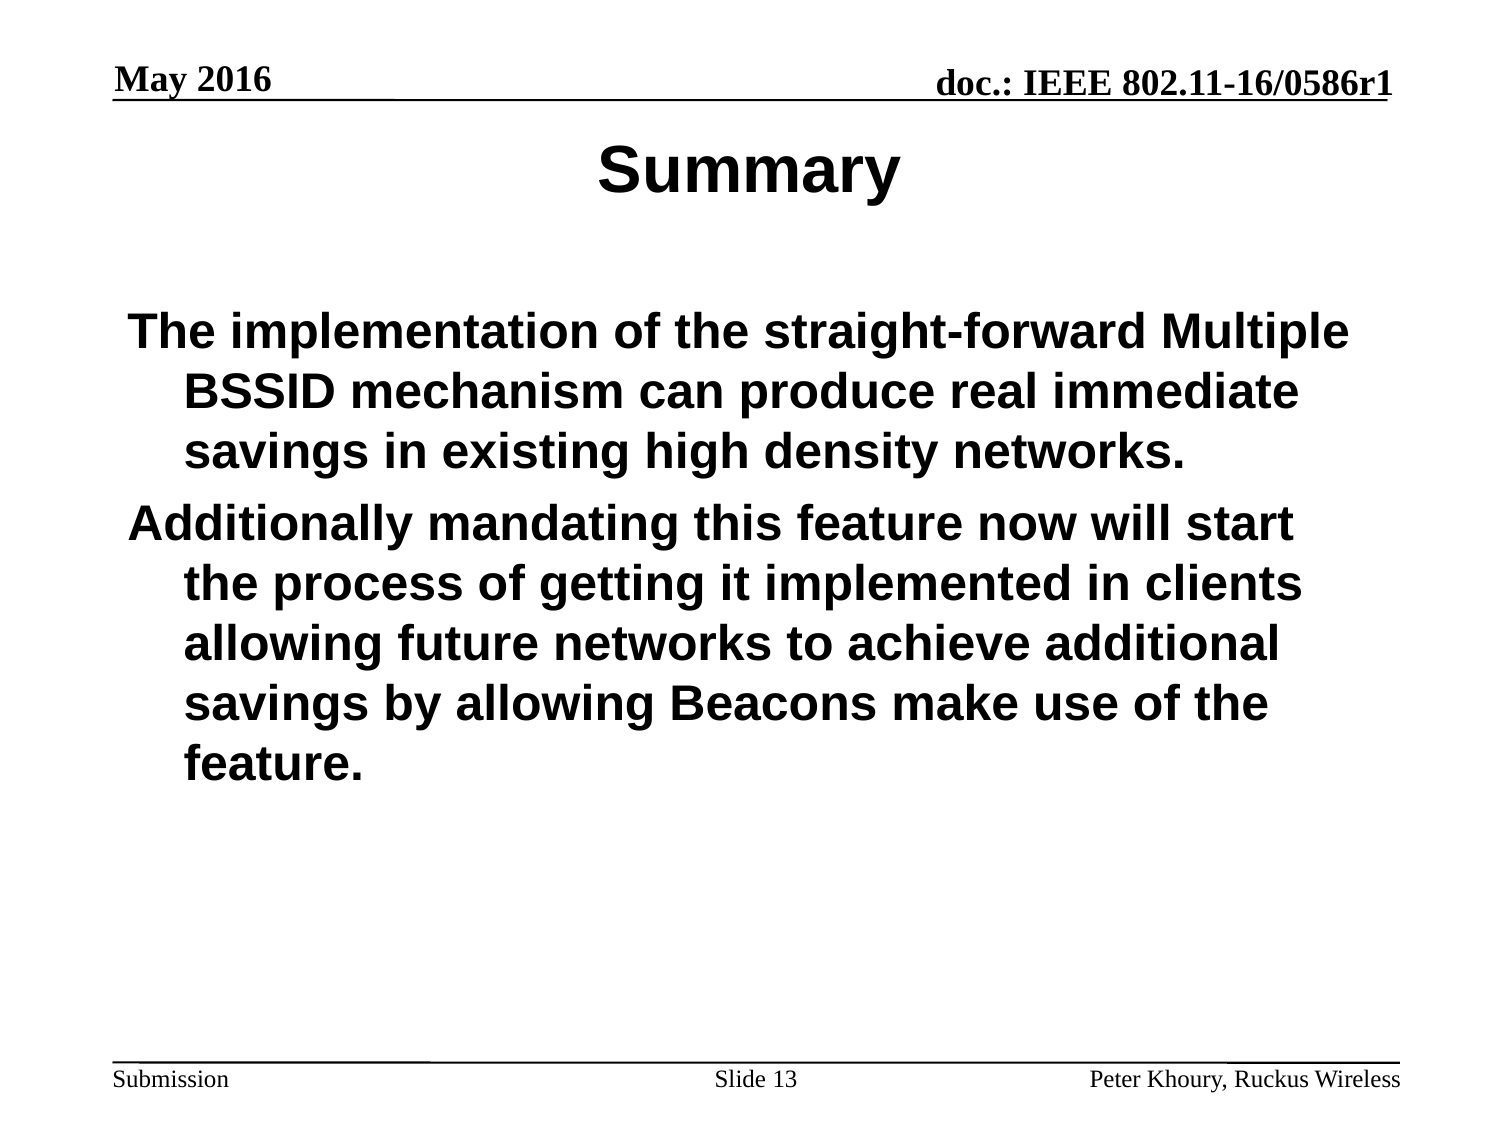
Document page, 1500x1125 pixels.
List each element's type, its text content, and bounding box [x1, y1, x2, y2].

title Summary [112, 112, 1388, 221]
slide_number Slide 13 [712, 1061, 800, 1123]
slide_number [114, 54, 423, 100]
footer Peter Khoury, Ruckus Wireless [878, 1061, 1402, 1093]
list The implementation of the straight-forward Multiple BSSID mechanism can produce real immediate savings in existing high density networks. Additionally mandating this feature now will start the process of getting it implemented in clients allowing future networks to achieve additional savings by allowing Beacons make use of the feature. [111, 290, 1388, 1059]
